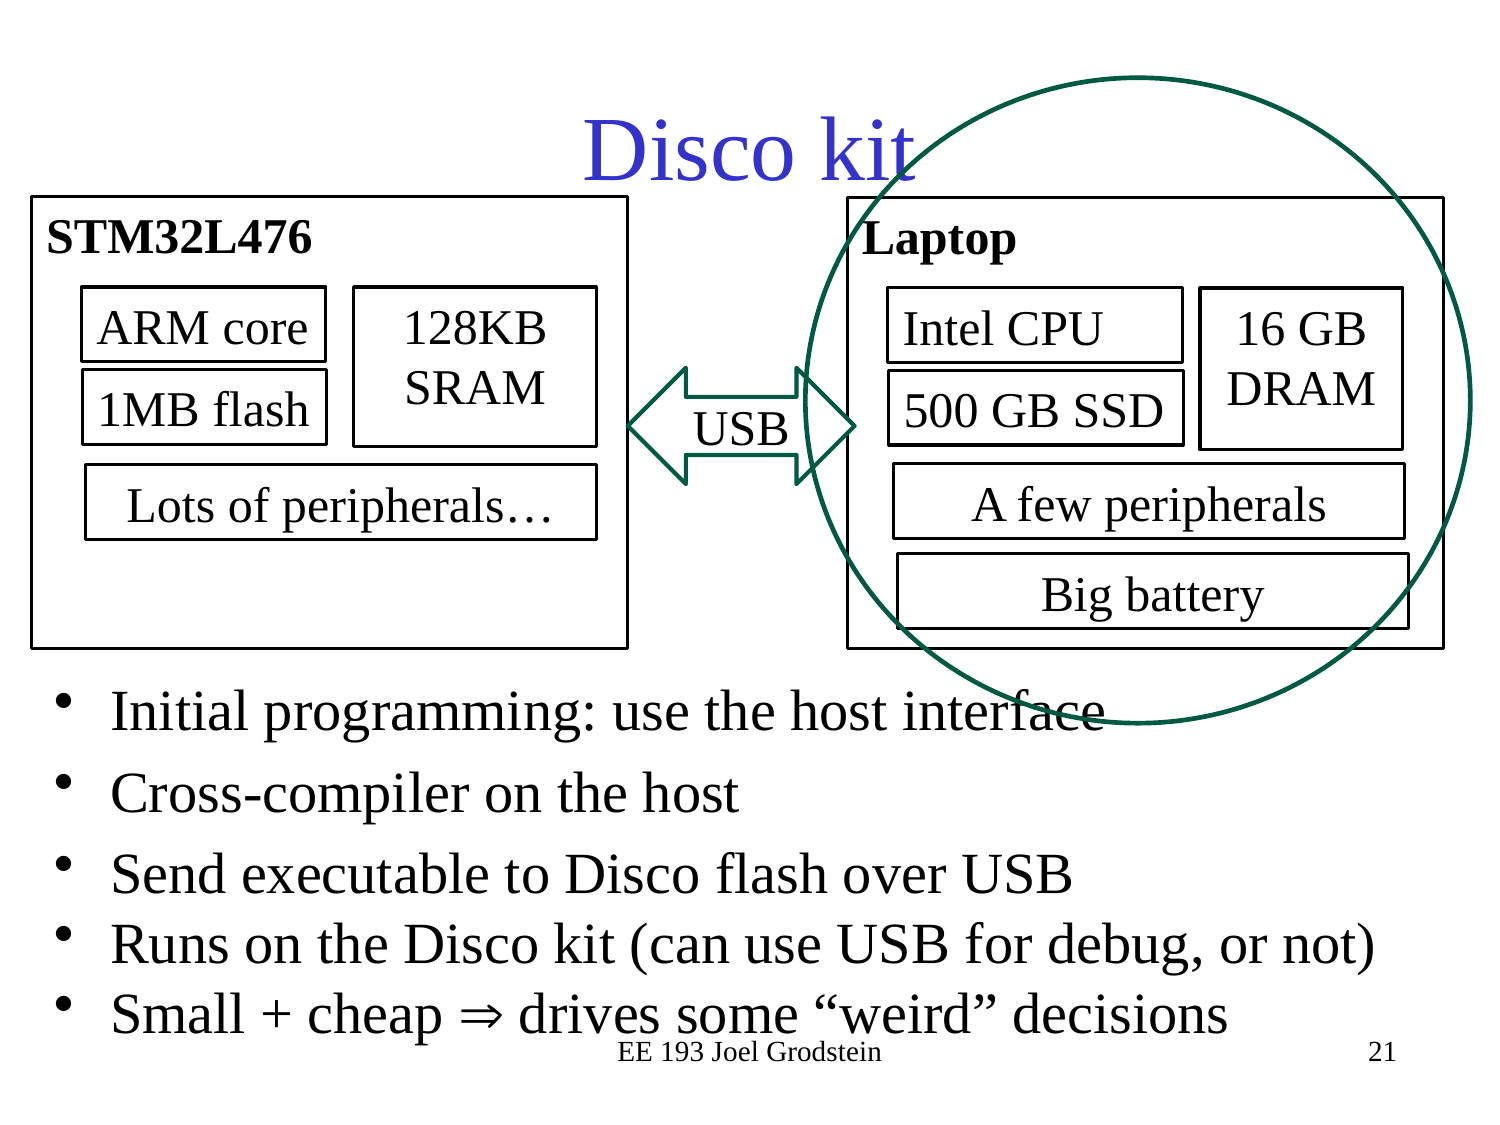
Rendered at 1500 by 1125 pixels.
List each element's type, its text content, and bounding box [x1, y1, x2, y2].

list Initial programming: use the host interface Cross-compiler on the host Send executable to Disco flash over USB Runs on the Disco kit (can use USB for debug, or not) Small + cheap  drives some “weird” decisions [38, 664, 1444, 1048]
footer EE 193 Joel Grodstein [512, 1024, 988, 1101]
text_box Laptop [847, 563, 921, 649]
text_box 128KB SRAM [353, 287, 597, 447]
text_box Laptop [1355, 534, 1444, 649]
text_box Laptop [1400, 197, 1444, 267]
text_box USB [625, 365, 811, 487]
text_box Laptop [847, 197, 876, 238]
text_box 1MB flash [82, 369, 327, 445]
text_box Big battery [1377, 593, 1409, 629]
text_box STM32L476 [31, 196, 628, 649]
title Disco kit [112, 50, 1388, 238]
text_box [803, 75, 1473, 726]
text_box ARM core [81, 286, 326, 362]
text_box Lots of peripherals… [85, 464, 597, 540]
